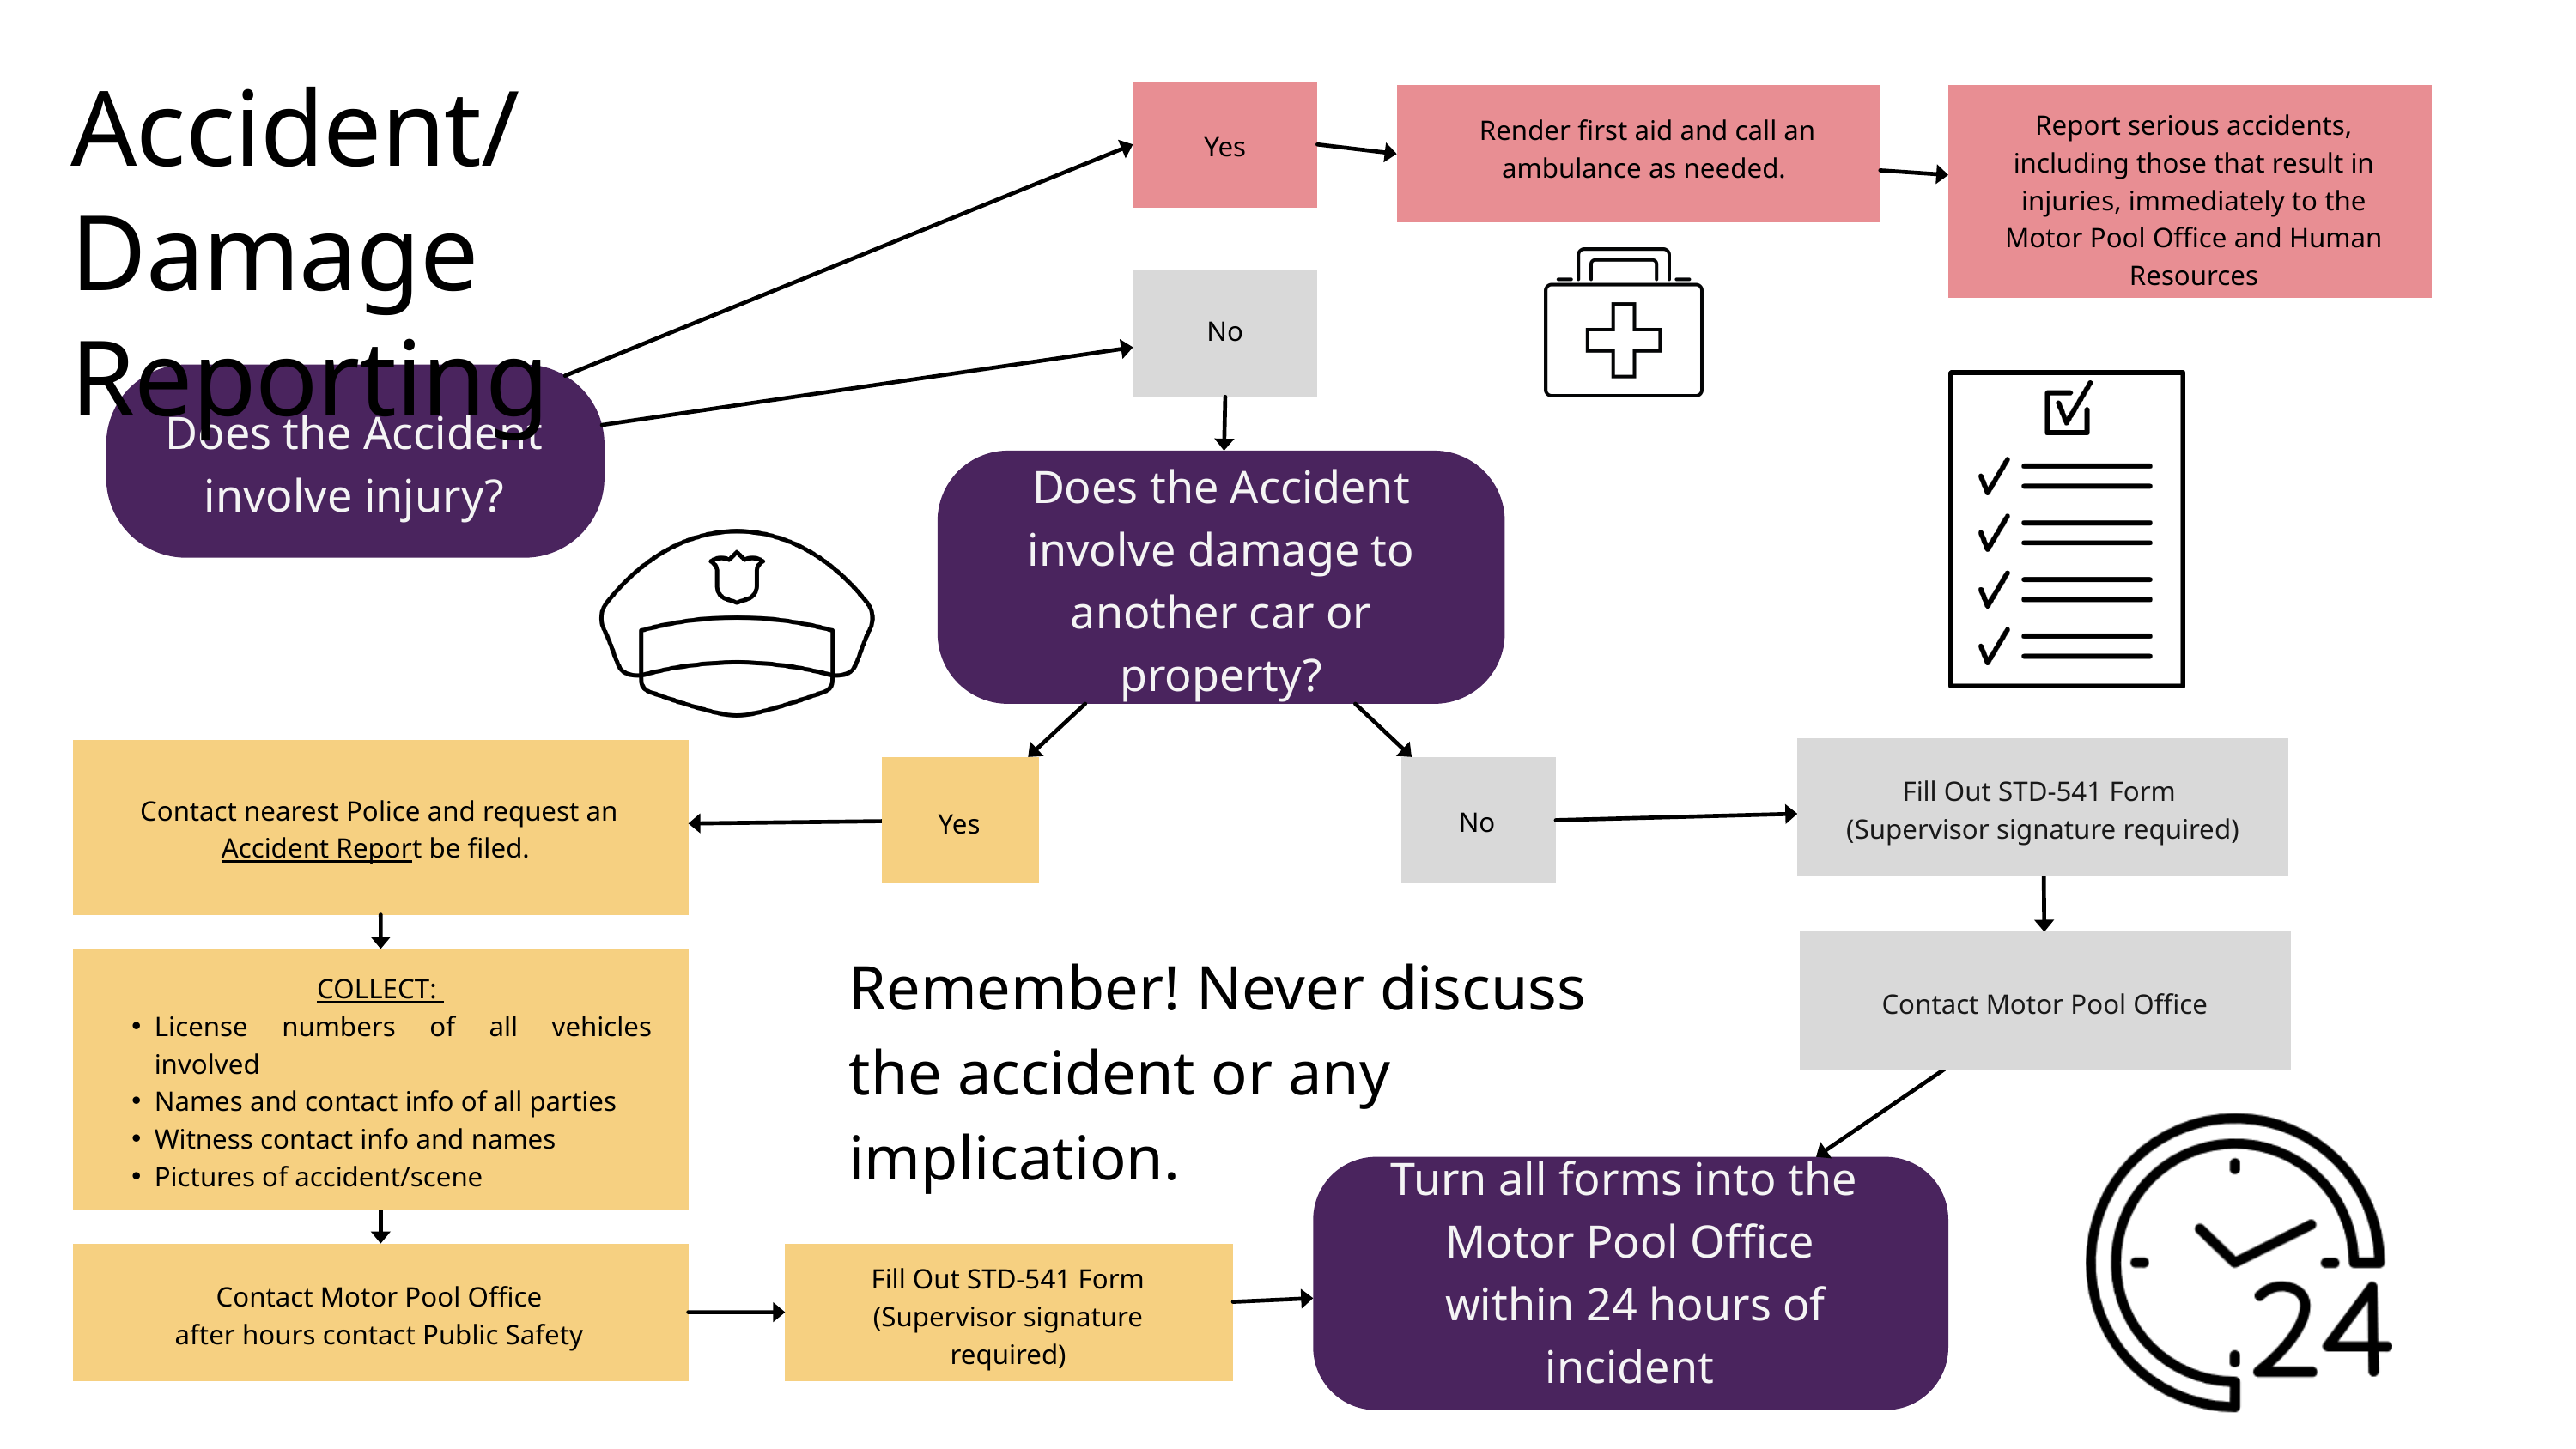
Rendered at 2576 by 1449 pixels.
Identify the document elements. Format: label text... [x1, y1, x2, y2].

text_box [1799, 931, 2291, 1070]
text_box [72, 739, 689, 915]
text_box [1236, 1289, 1308, 1308]
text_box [72, 949, 689, 1210]
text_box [1133, 259, 1318, 397]
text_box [1396, 74, 1899, 223]
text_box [1313, 1127, 1949, 1410]
text_box [1321, 143, 1392, 162]
text_box [907, 140, 1128, 237]
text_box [1947, 74, 2440, 320]
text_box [106, 335, 605, 581]
picture [1947, 370, 2186, 688]
text_box [907, 340, 1128, 381]
text_box [1389, 737, 1412, 756]
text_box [1796, 737, 2289, 876]
text_box Accident/Damage Reporting [70, 62, 907, 437]
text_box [72, 1243, 689, 1381]
text_box [692, 814, 877, 833]
text_box [692, 1303, 781, 1321]
text_box [1561, 804, 1792, 823]
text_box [1133, 81, 1318, 208]
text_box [881, 756, 1039, 884]
text_box [372, 922, 390, 947]
picture [1544, 247, 1704, 397]
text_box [785, 1243, 1234, 1384]
text_box [1902, 165, 1943, 184]
text_box Remember! Never discuss the accident or any implication. [848, 937, 1670, 1192]
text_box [1400, 754, 1557, 884]
picture [597, 529, 877, 718]
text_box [937, 421, 1505, 730]
picture [2086, 1113, 2392, 1414]
text_box [371, 1216, 390, 1241]
text_box [1028, 737, 1051, 757]
text_box [2035, 883, 2054, 930]
